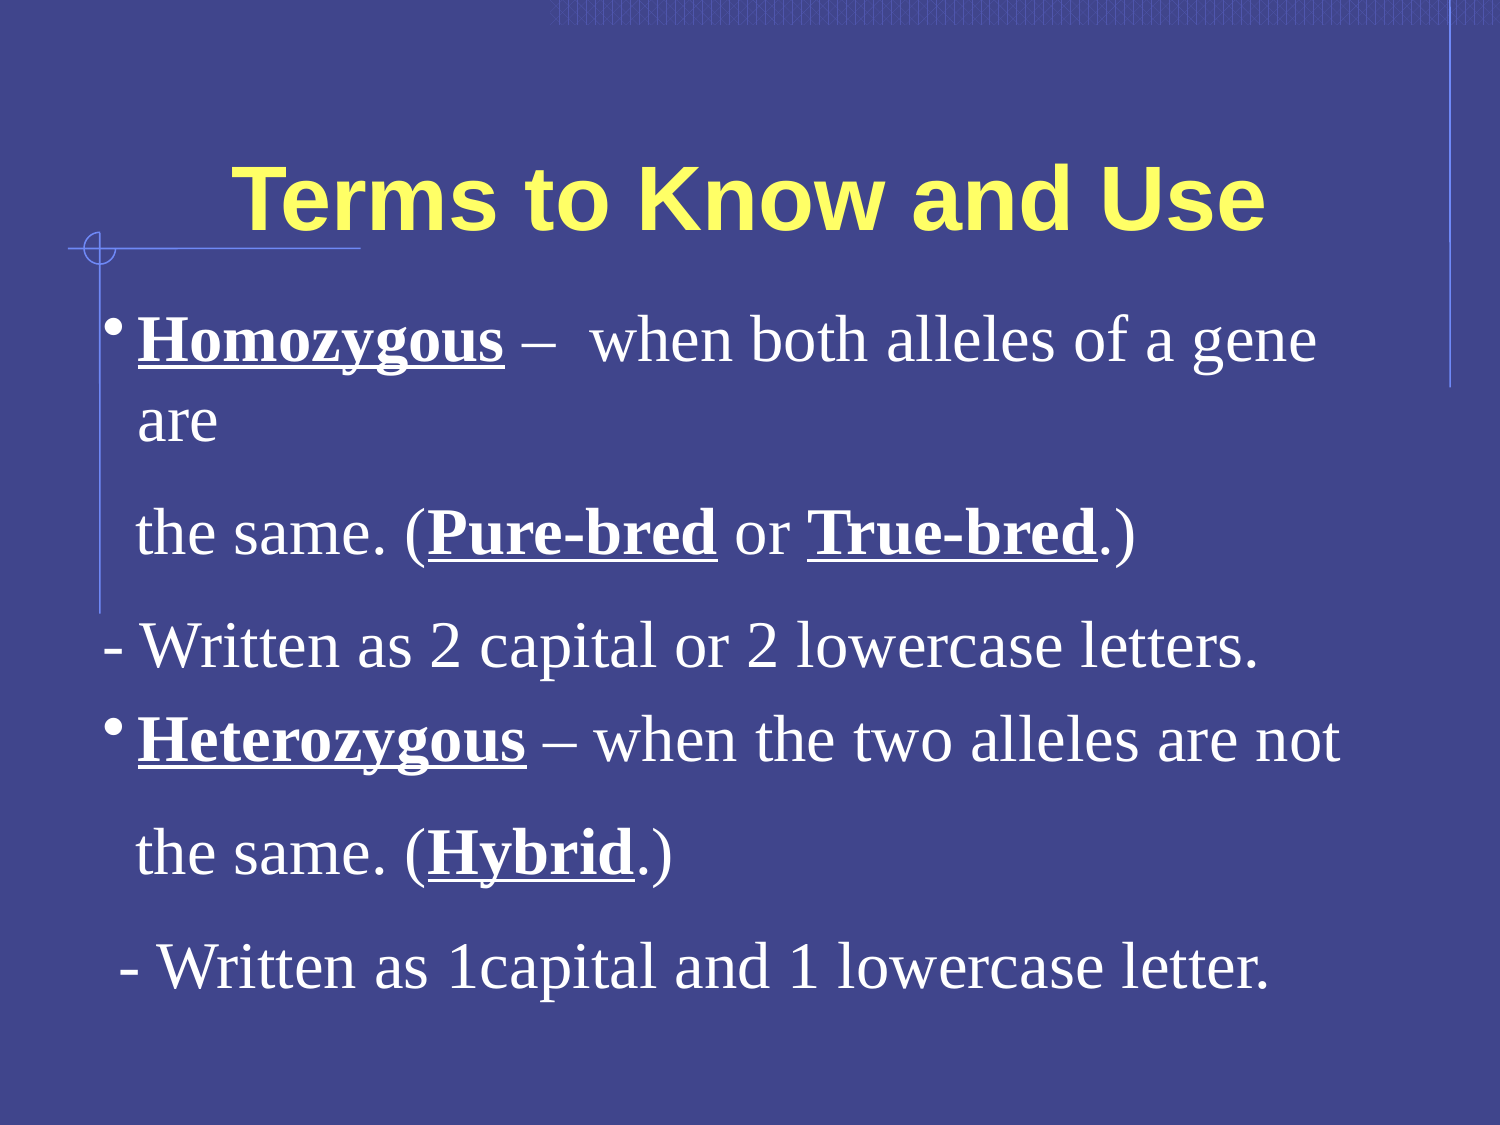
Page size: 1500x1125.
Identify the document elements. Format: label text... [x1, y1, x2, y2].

text_box Terms to Know and Use [112, 99, 1388, 288]
text_box Homozygous – when both alleles of a gene are the same. (Pure-bred or True-bred.) - Written as 2 capital or 2 lowercase letters. [87, 287, 1425, 689]
text_box Heterozygous – when the two alleles are not the same. (Hybrid.) - Written as 1capital and 1 lowercase letter. [87, 689, 1425, 1009]
